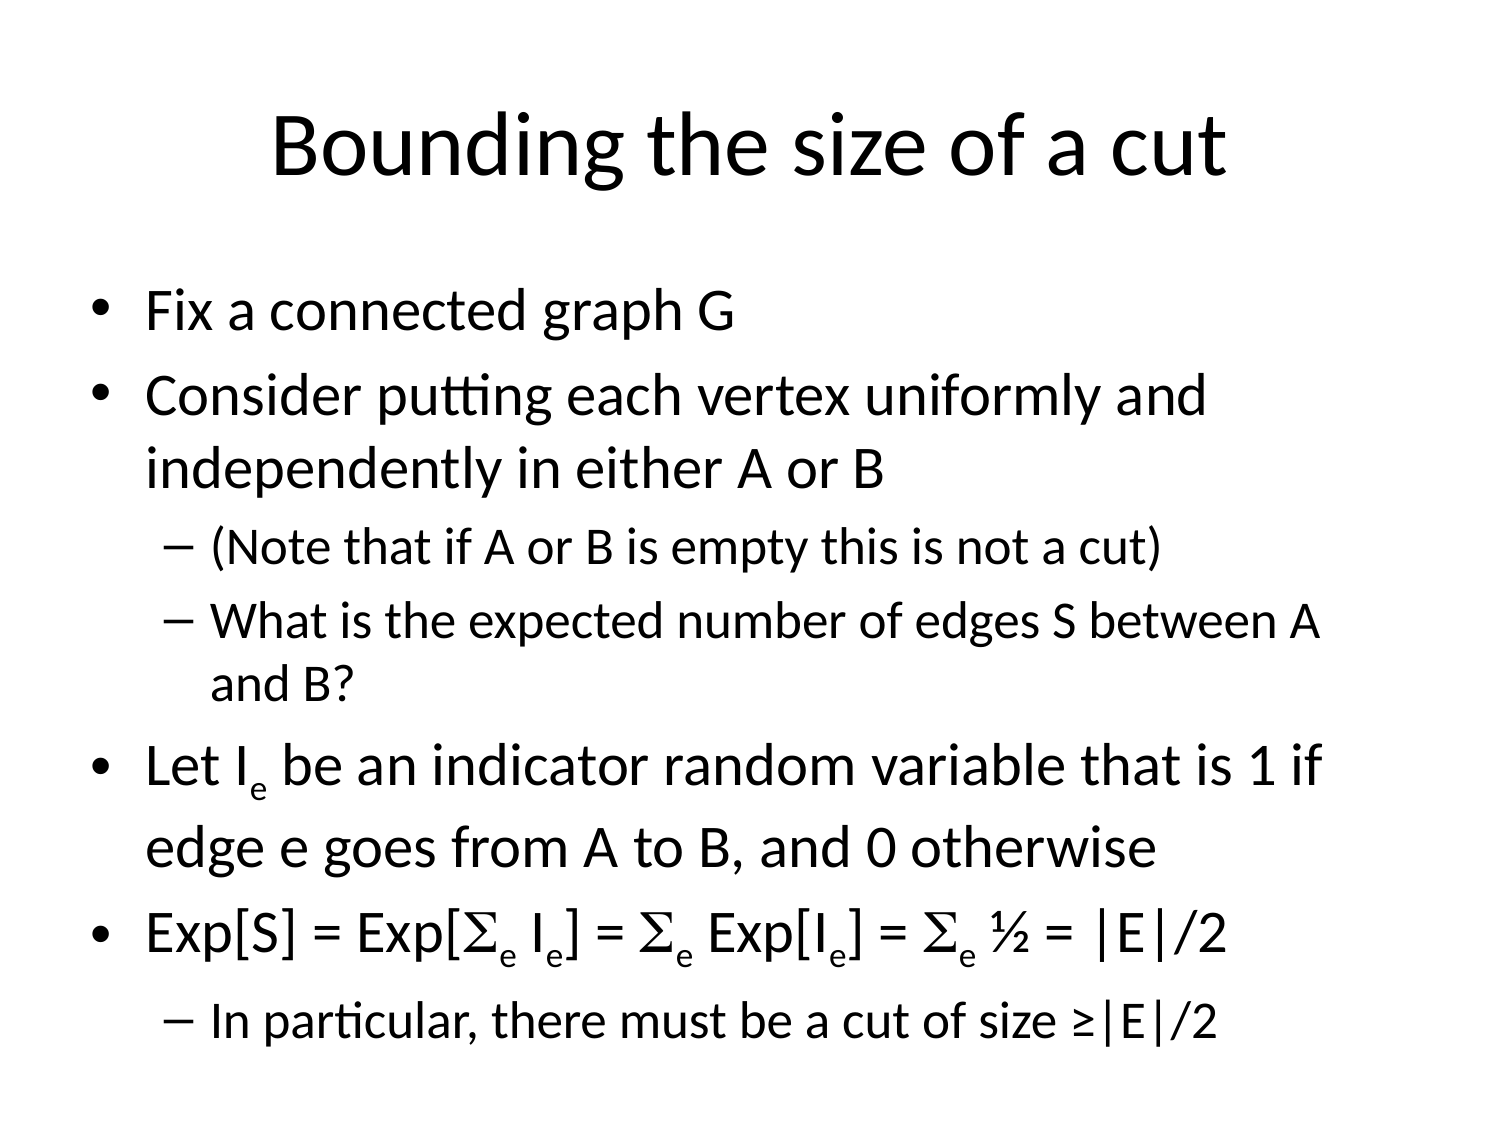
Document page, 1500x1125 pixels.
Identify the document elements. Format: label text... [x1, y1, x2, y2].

title Bounding the size of a cut [75, 45, 1425, 233]
list Fix a connected graph G Consider putting each vertex uniformly and independently in either A or B (Note that if A or B is empty this is not a cut) What is the expected number of edges S between A and B? Let Ie be an indicator random variable that is 1 if edge e goes from A to B, and 0 otherwise Exp[S] = Exp[e Ie] = e Exp[Ie] = e ½ = |E|/2 In particular, there must be a cut of size ≥|E|/2 [75, 262, 1463, 1063]
